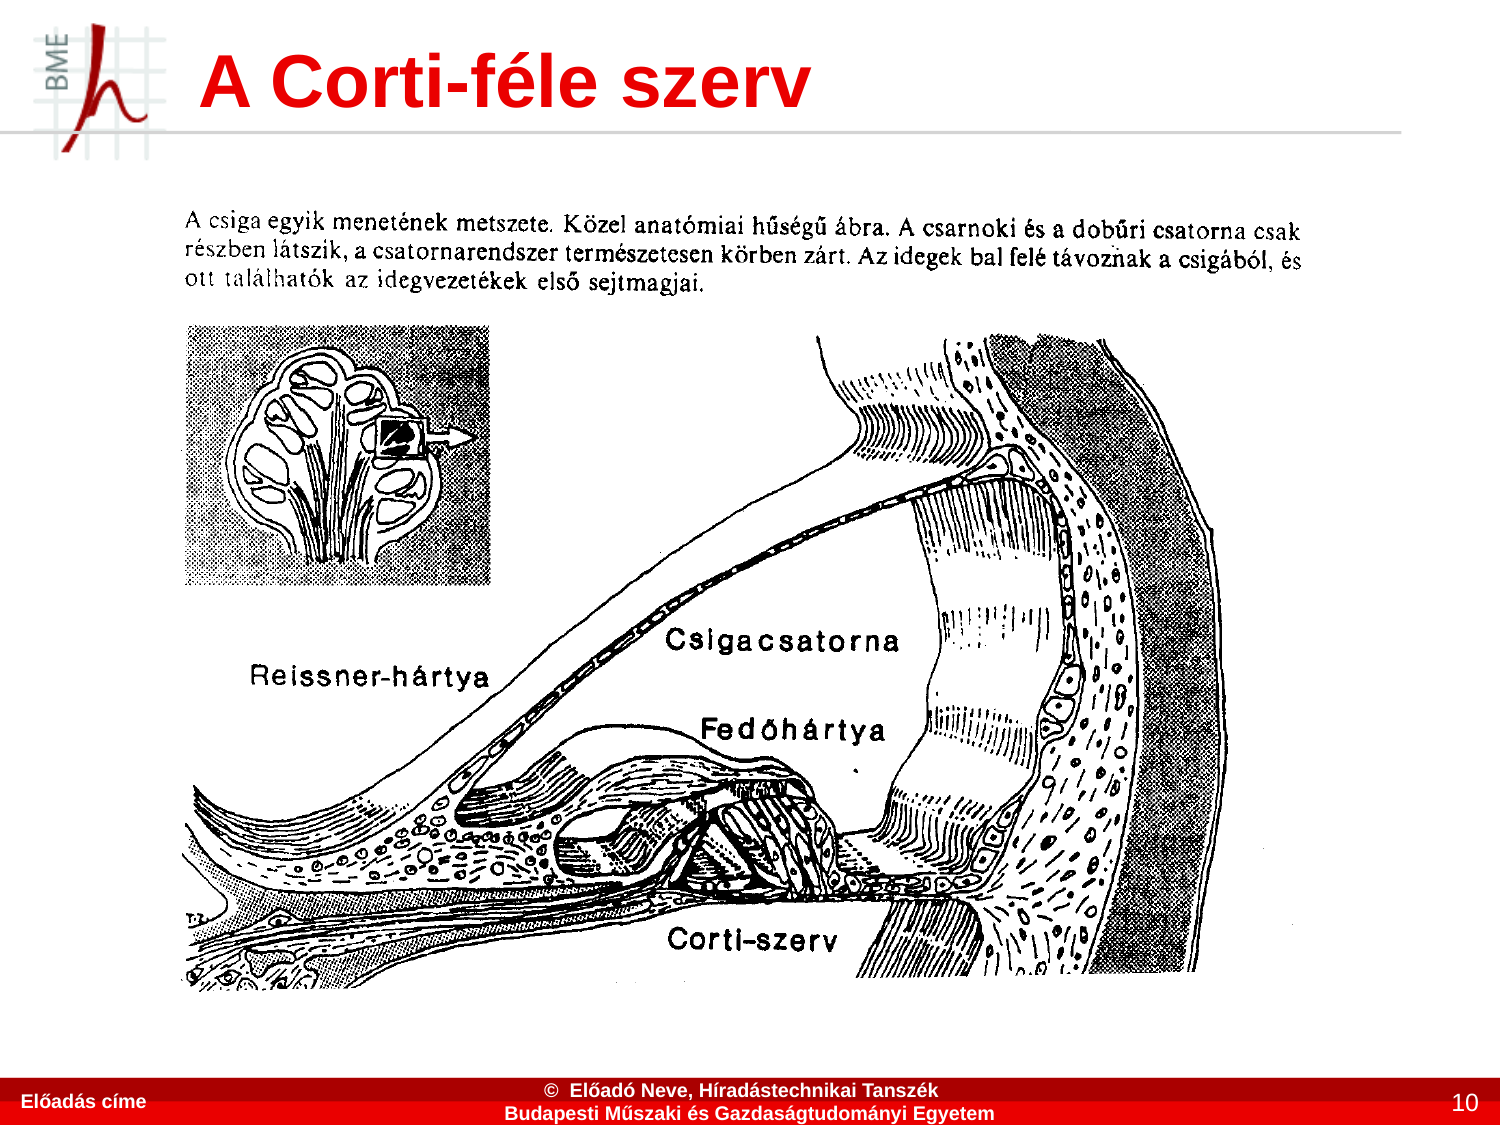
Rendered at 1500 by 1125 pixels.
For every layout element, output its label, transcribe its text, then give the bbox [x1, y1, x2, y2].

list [137, 201, 1360, 1022]
footer © Előadó Neve, Híradástechnikai Tanszék Budapesti Műszaki és Gazdaságtudományi Egyetem [487, 1077, 1012, 1125]
picture [32, 135, 168, 162]
slide_number Előadás címe [5, 1076, 447, 1125]
slide_number 10 [1386, 1077, 1495, 1125]
title A Corti-féle szerv [182, 12, 1495, 143]
picture [32, 22, 168, 130]
